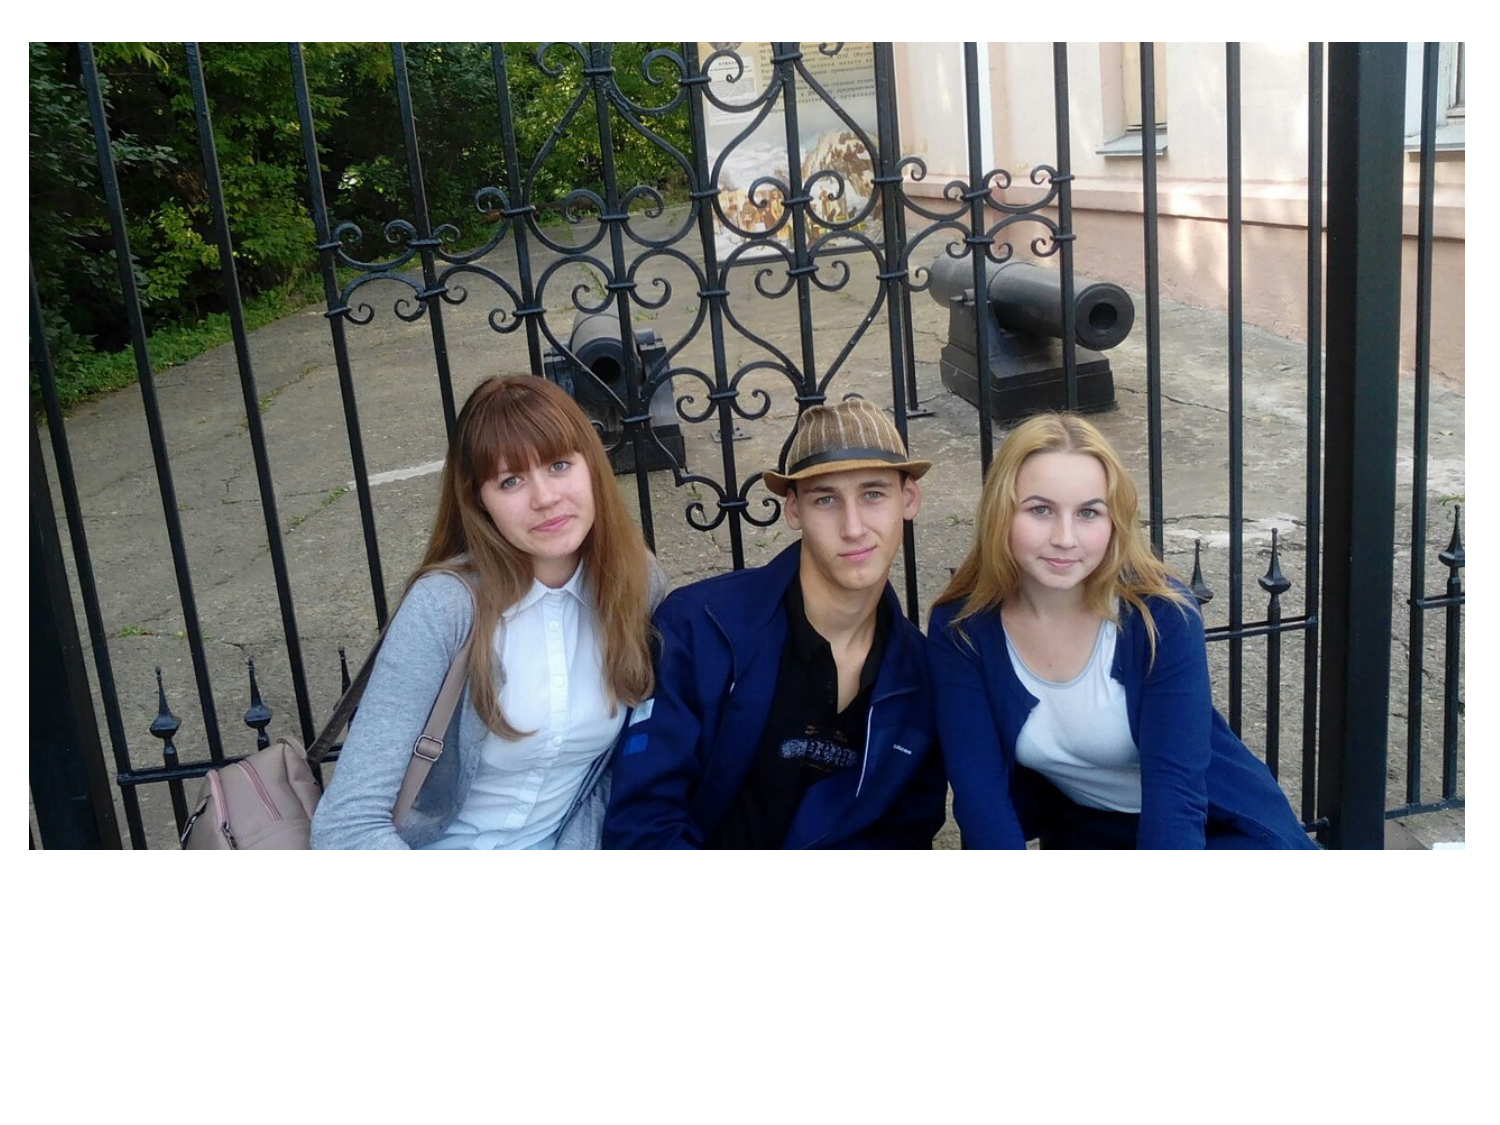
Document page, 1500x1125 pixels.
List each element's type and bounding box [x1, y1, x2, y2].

picture [29, 42, 1465, 850]
